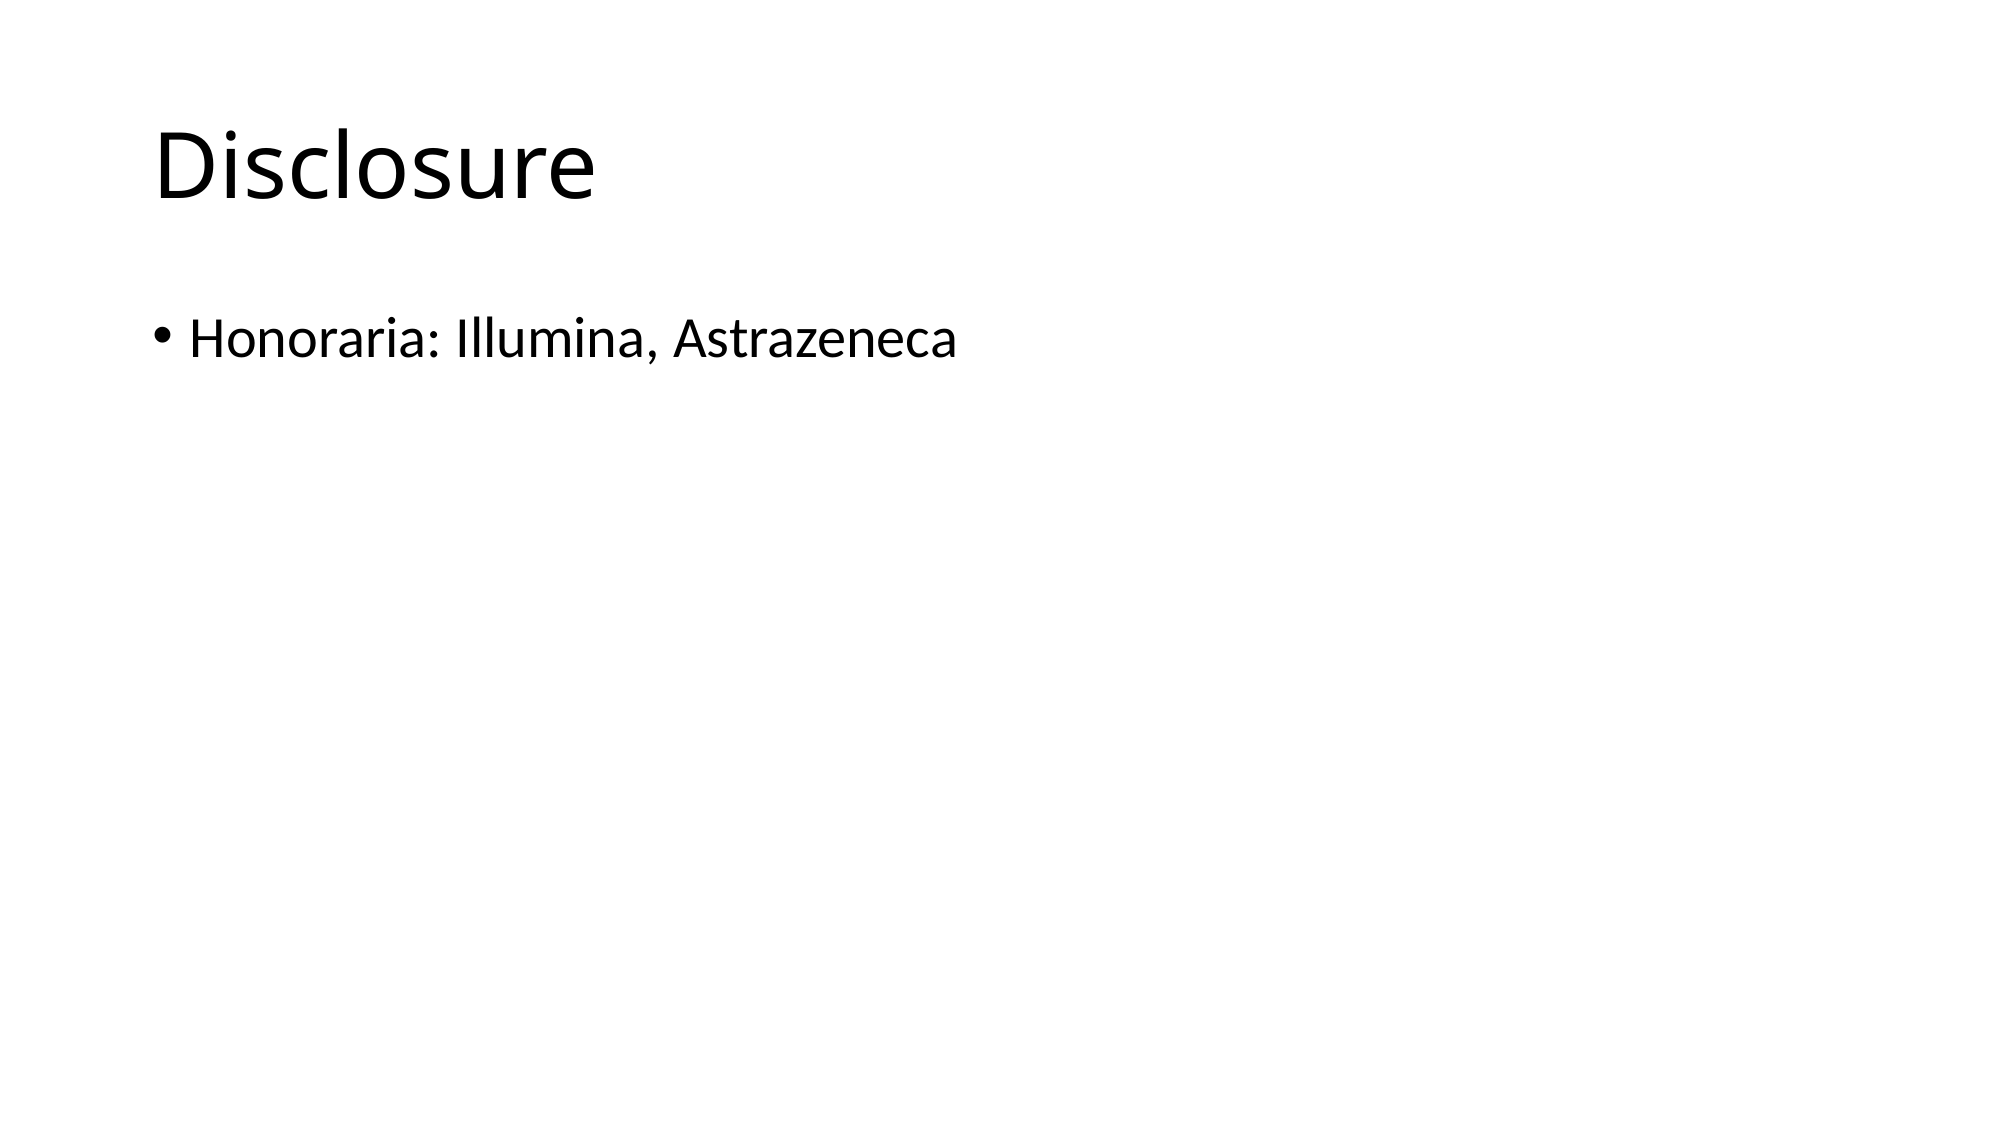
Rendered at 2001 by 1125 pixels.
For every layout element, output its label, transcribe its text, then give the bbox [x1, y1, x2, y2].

title Disclosure [137, 59, 1863, 278]
list Honoraria: Illumina, Astrazeneca [137, 299, 1863, 1014]
